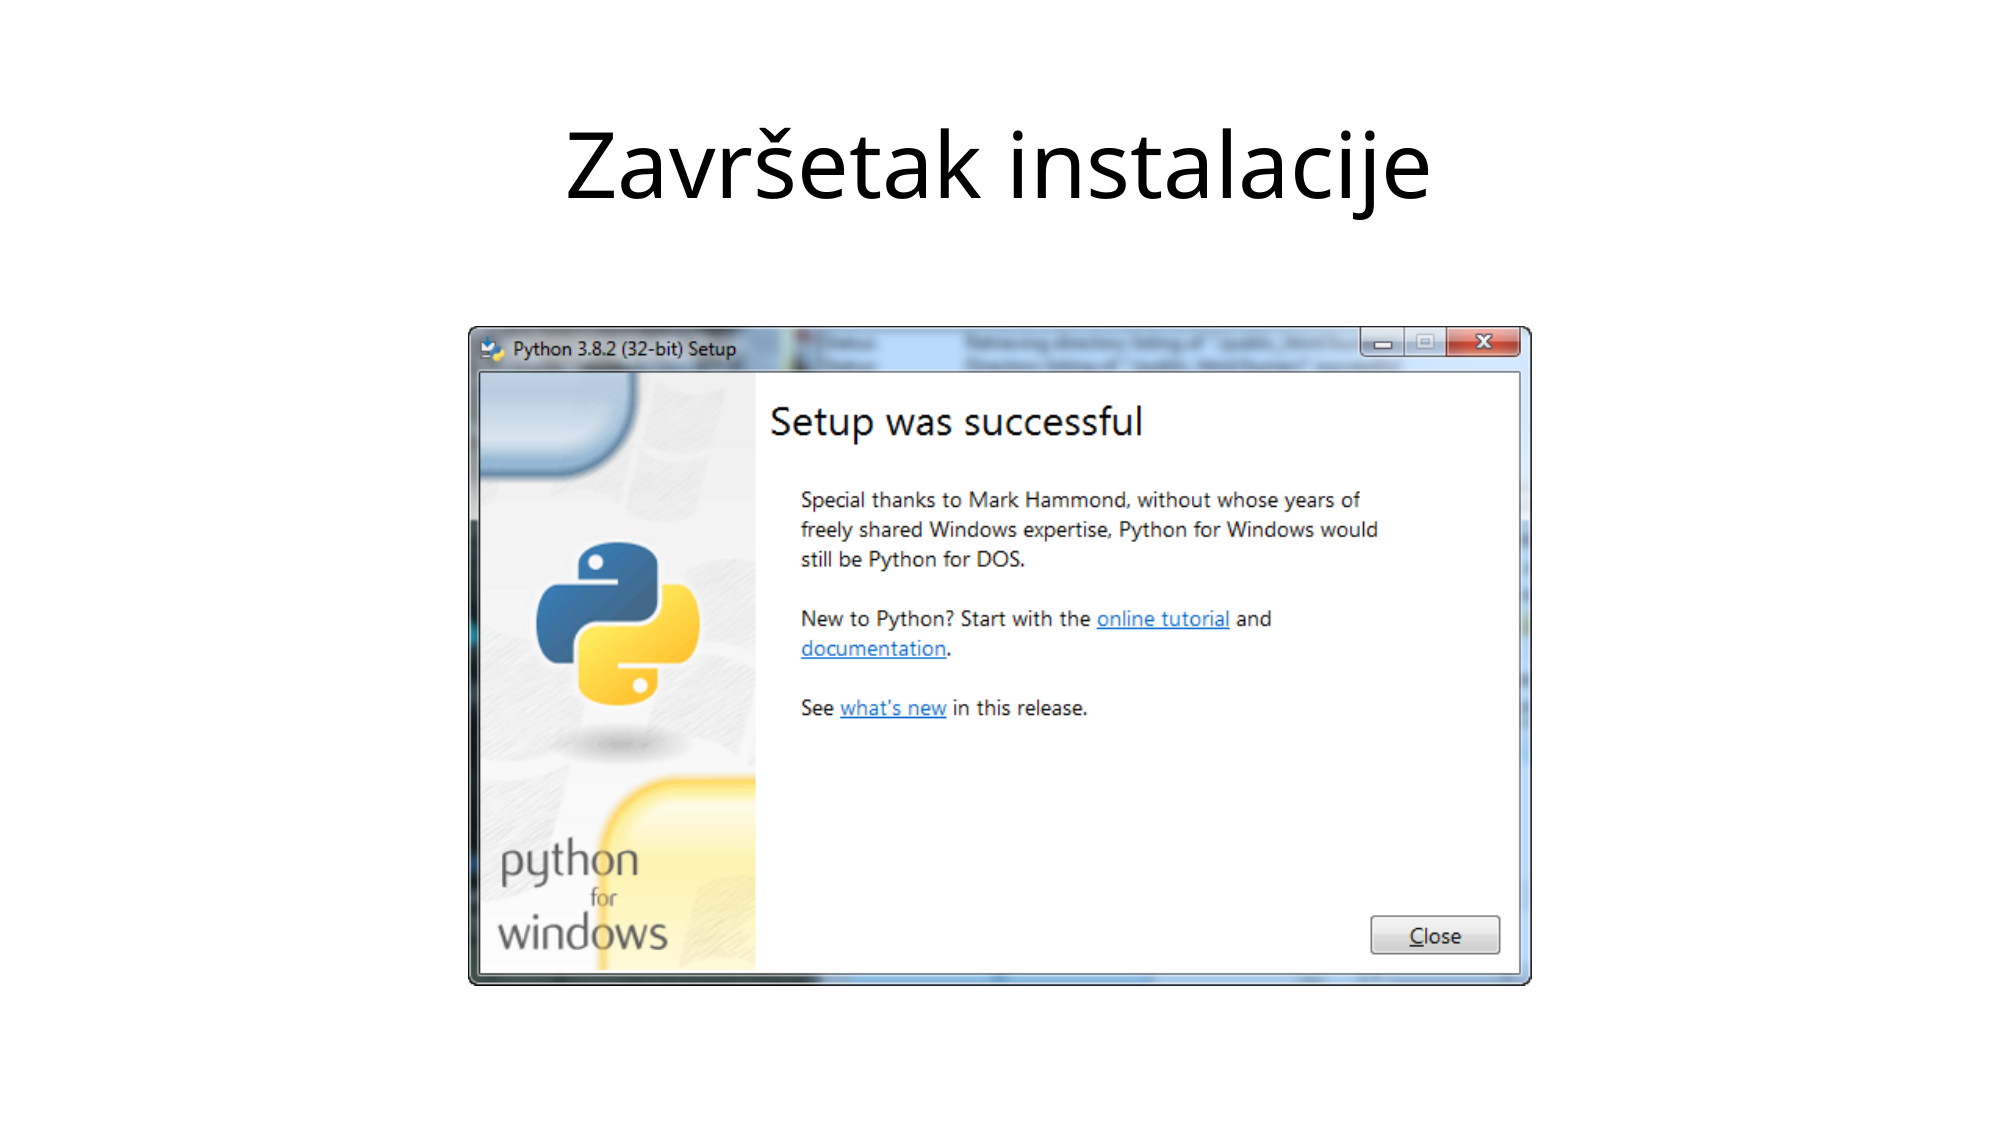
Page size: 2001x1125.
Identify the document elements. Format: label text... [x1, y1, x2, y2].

title Završetak instalacije [137, 59, 1863, 278]
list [468, 326, 1532, 986]
